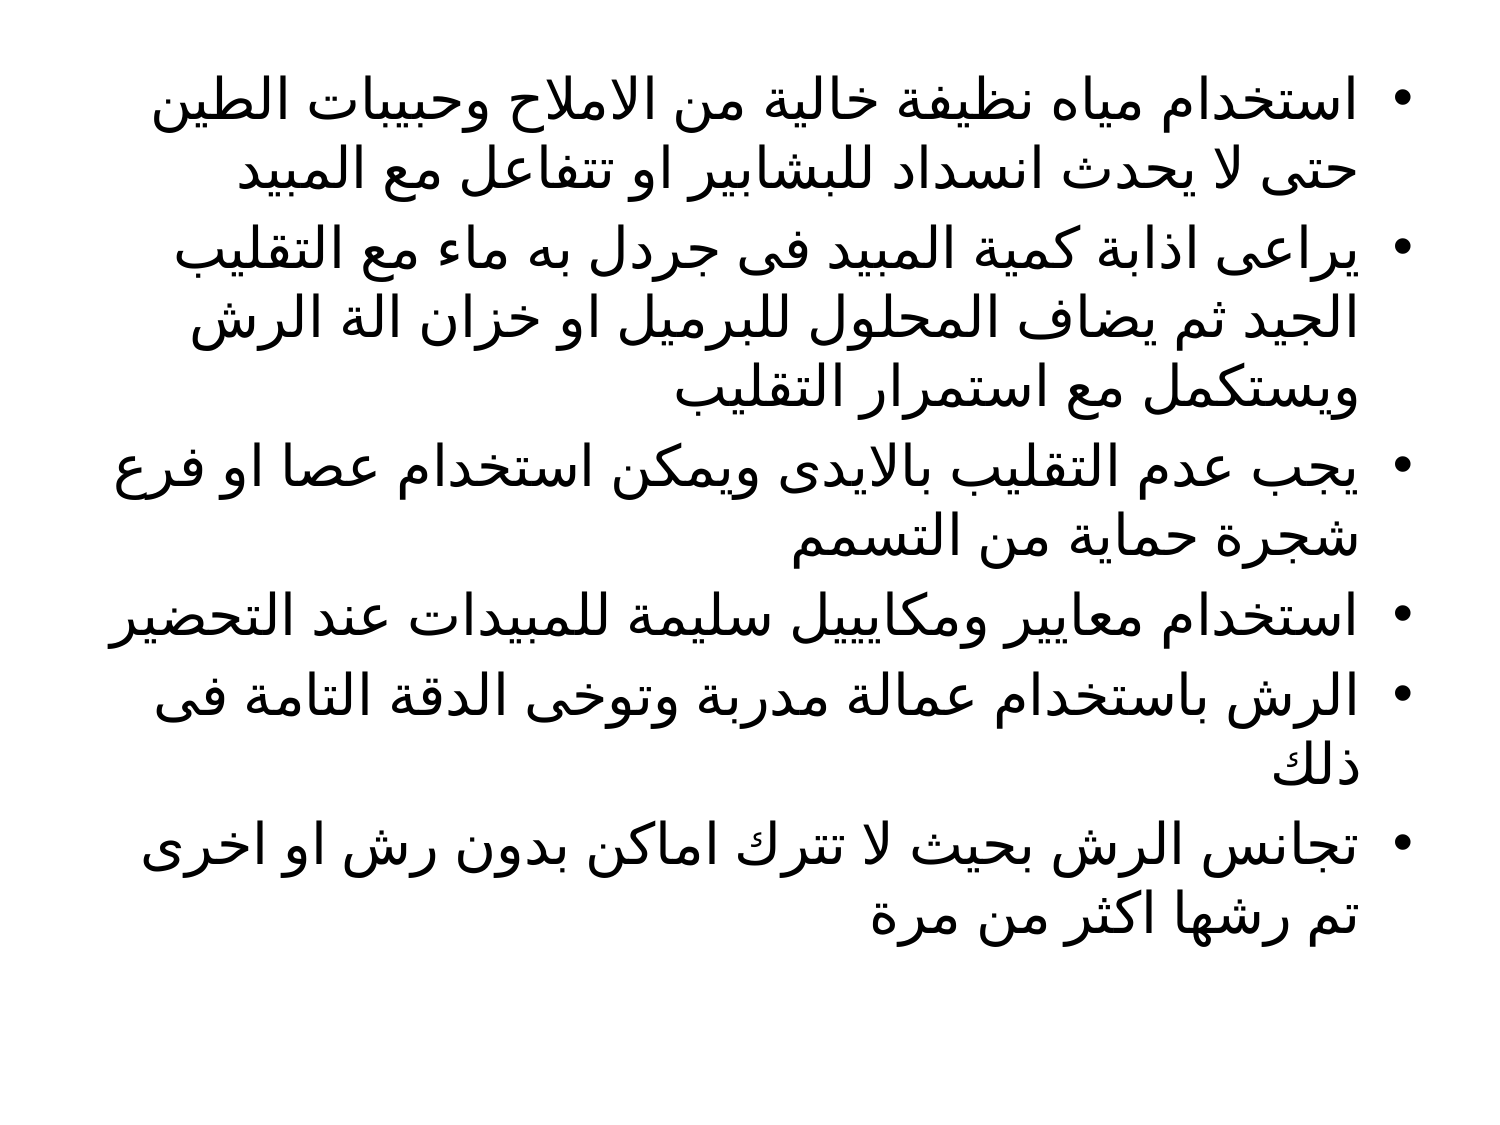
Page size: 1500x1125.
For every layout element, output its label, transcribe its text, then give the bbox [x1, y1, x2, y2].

list استخدام مياه نظيفة خالية من الاملاح وحبيبات الطين حتى لا يحدث انسداد للبشابير او تتفاعل مع المبيد يراعى اذابة كمية المبيد فى جردل به ماء مع التقليب الجيد ثم يضاف المحلول للبرميل او خزان الة الرش ويستكمل مع استمرار التقليب يجب عدم التقليب بالايدى ويمكن استخدام عصا او فرع شجرة حماية من التسمم استخدام معايير ومكايييل سليمة للمبيدات عند التحضير الرش باستخدام عمالة مدربة وتوخى الدقة التامة فى ذلك تجانس الرش بحيث لا تترك اماكن بدون رش او اخرى تم رشها اكثر من مرة [75, 54, 1425, 1005]
